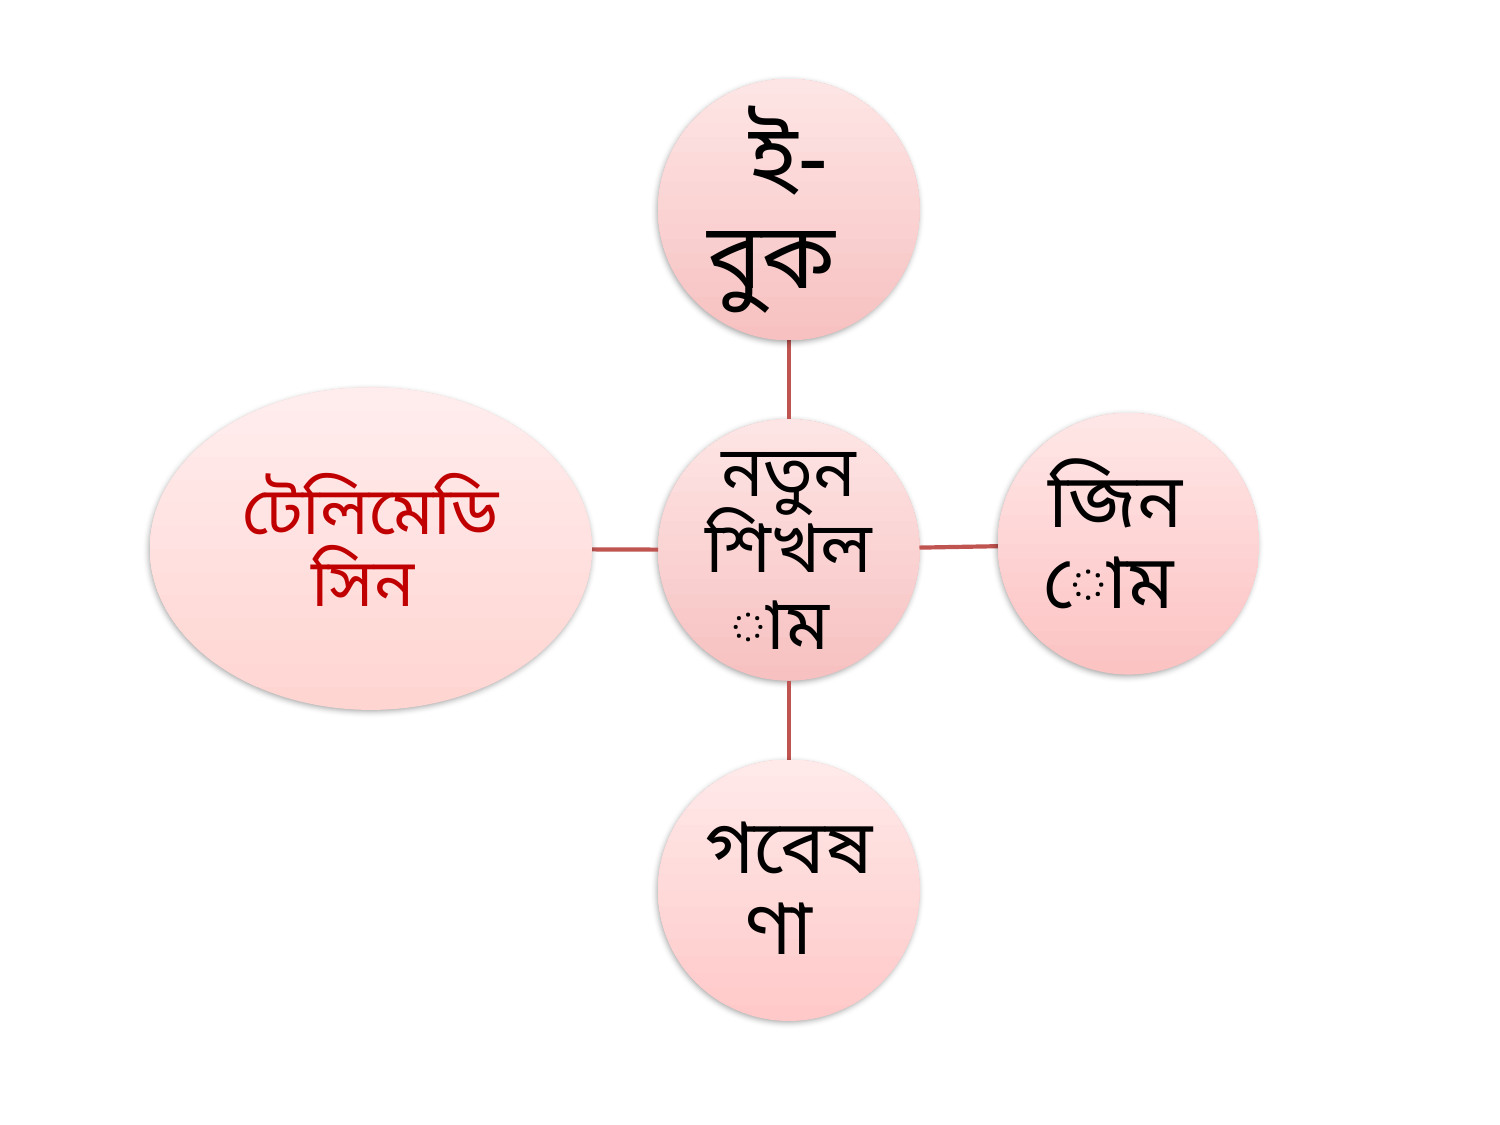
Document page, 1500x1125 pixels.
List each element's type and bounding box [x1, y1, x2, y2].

text_box [74, 74, 1413, 1026]
